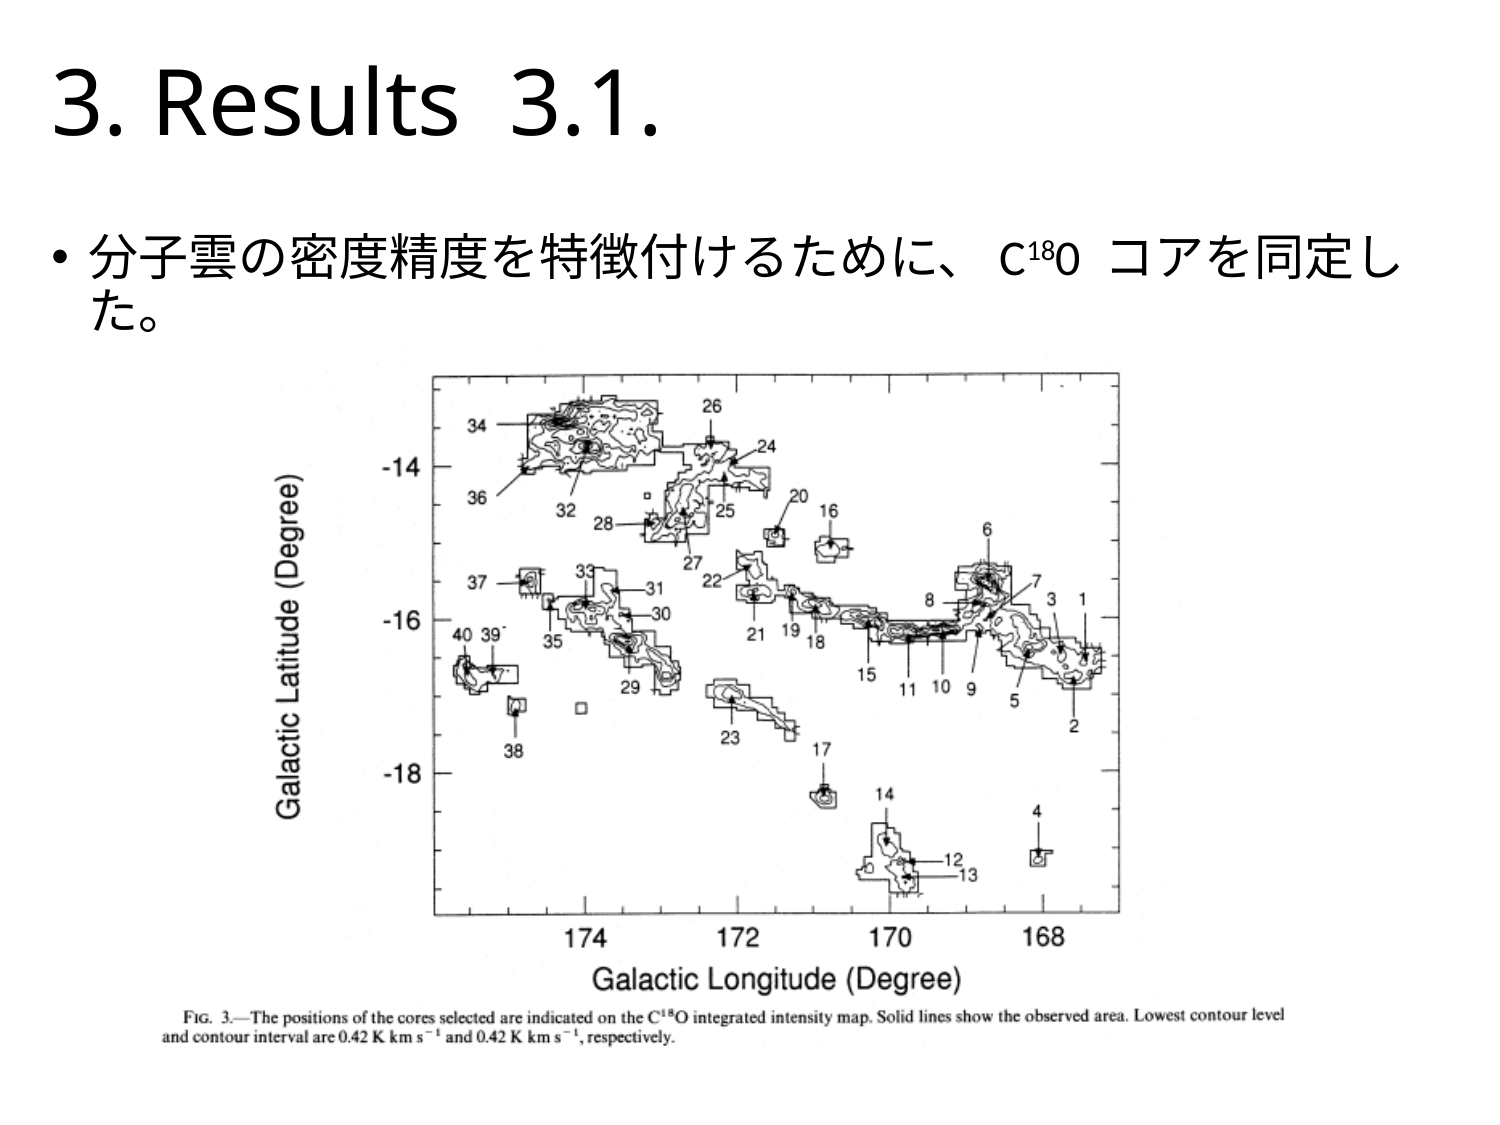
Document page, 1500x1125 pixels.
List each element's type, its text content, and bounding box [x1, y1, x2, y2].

list 分子雲の密度精度を特徴付けるために、C180 コアを同定した。 [36, 224, 1467, 1079]
title 3. Results 3.1. [36, 37, 1467, 174]
picture [135, 339, 1337, 1062]
